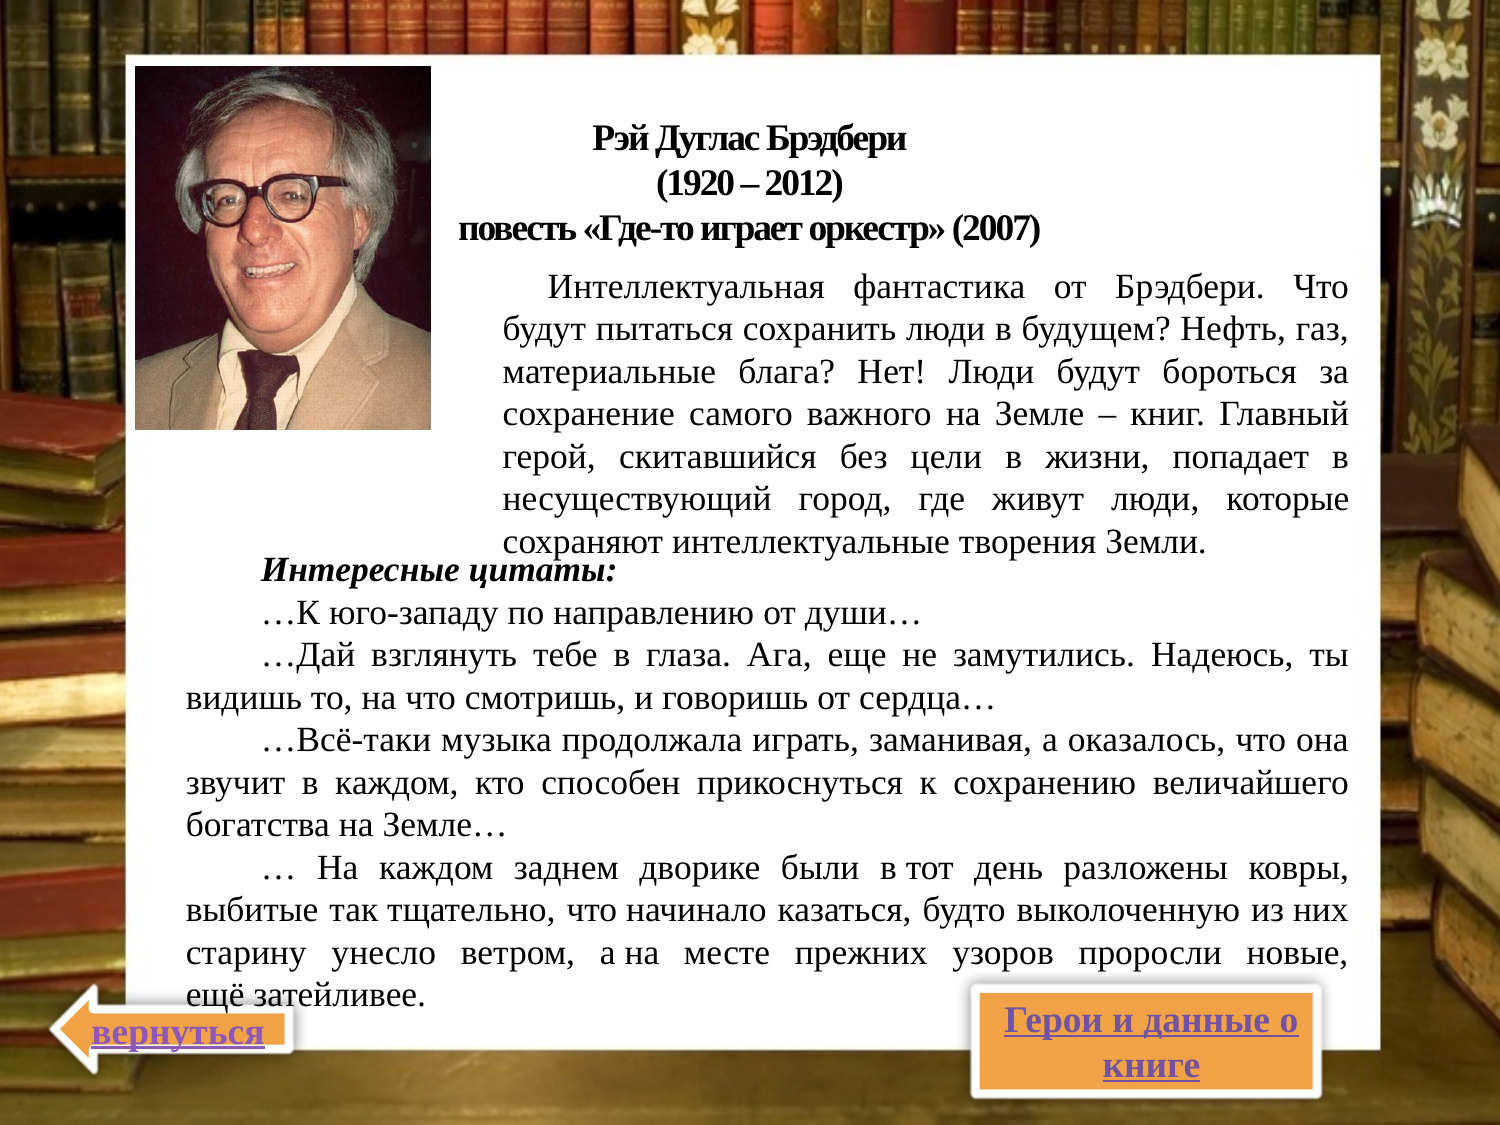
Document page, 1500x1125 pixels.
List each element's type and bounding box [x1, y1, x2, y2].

picture [0, 0, 1500, 1125]
text_box [54, 989, 288, 1069]
text_box [976, 989, 1316, 1093]
